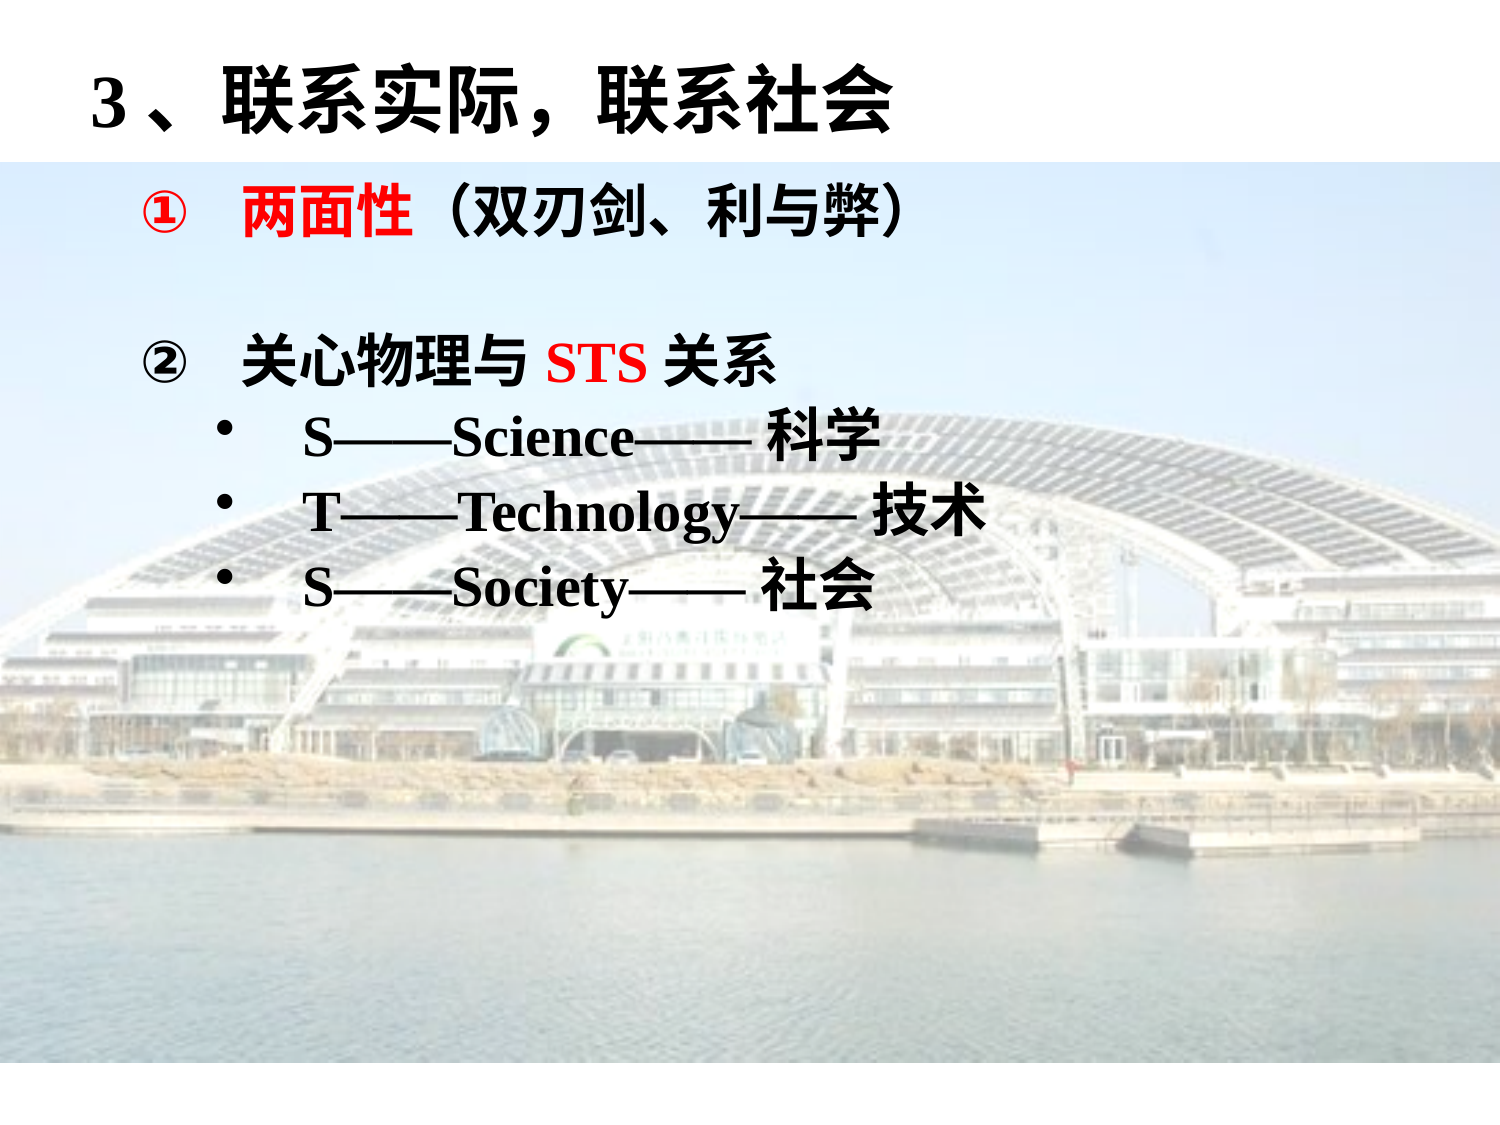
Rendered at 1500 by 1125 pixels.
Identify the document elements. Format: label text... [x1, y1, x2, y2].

picture [0, 162, 1500, 1063]
title 3、联系实际，联系社会 [74, 44, 1288, 151]
